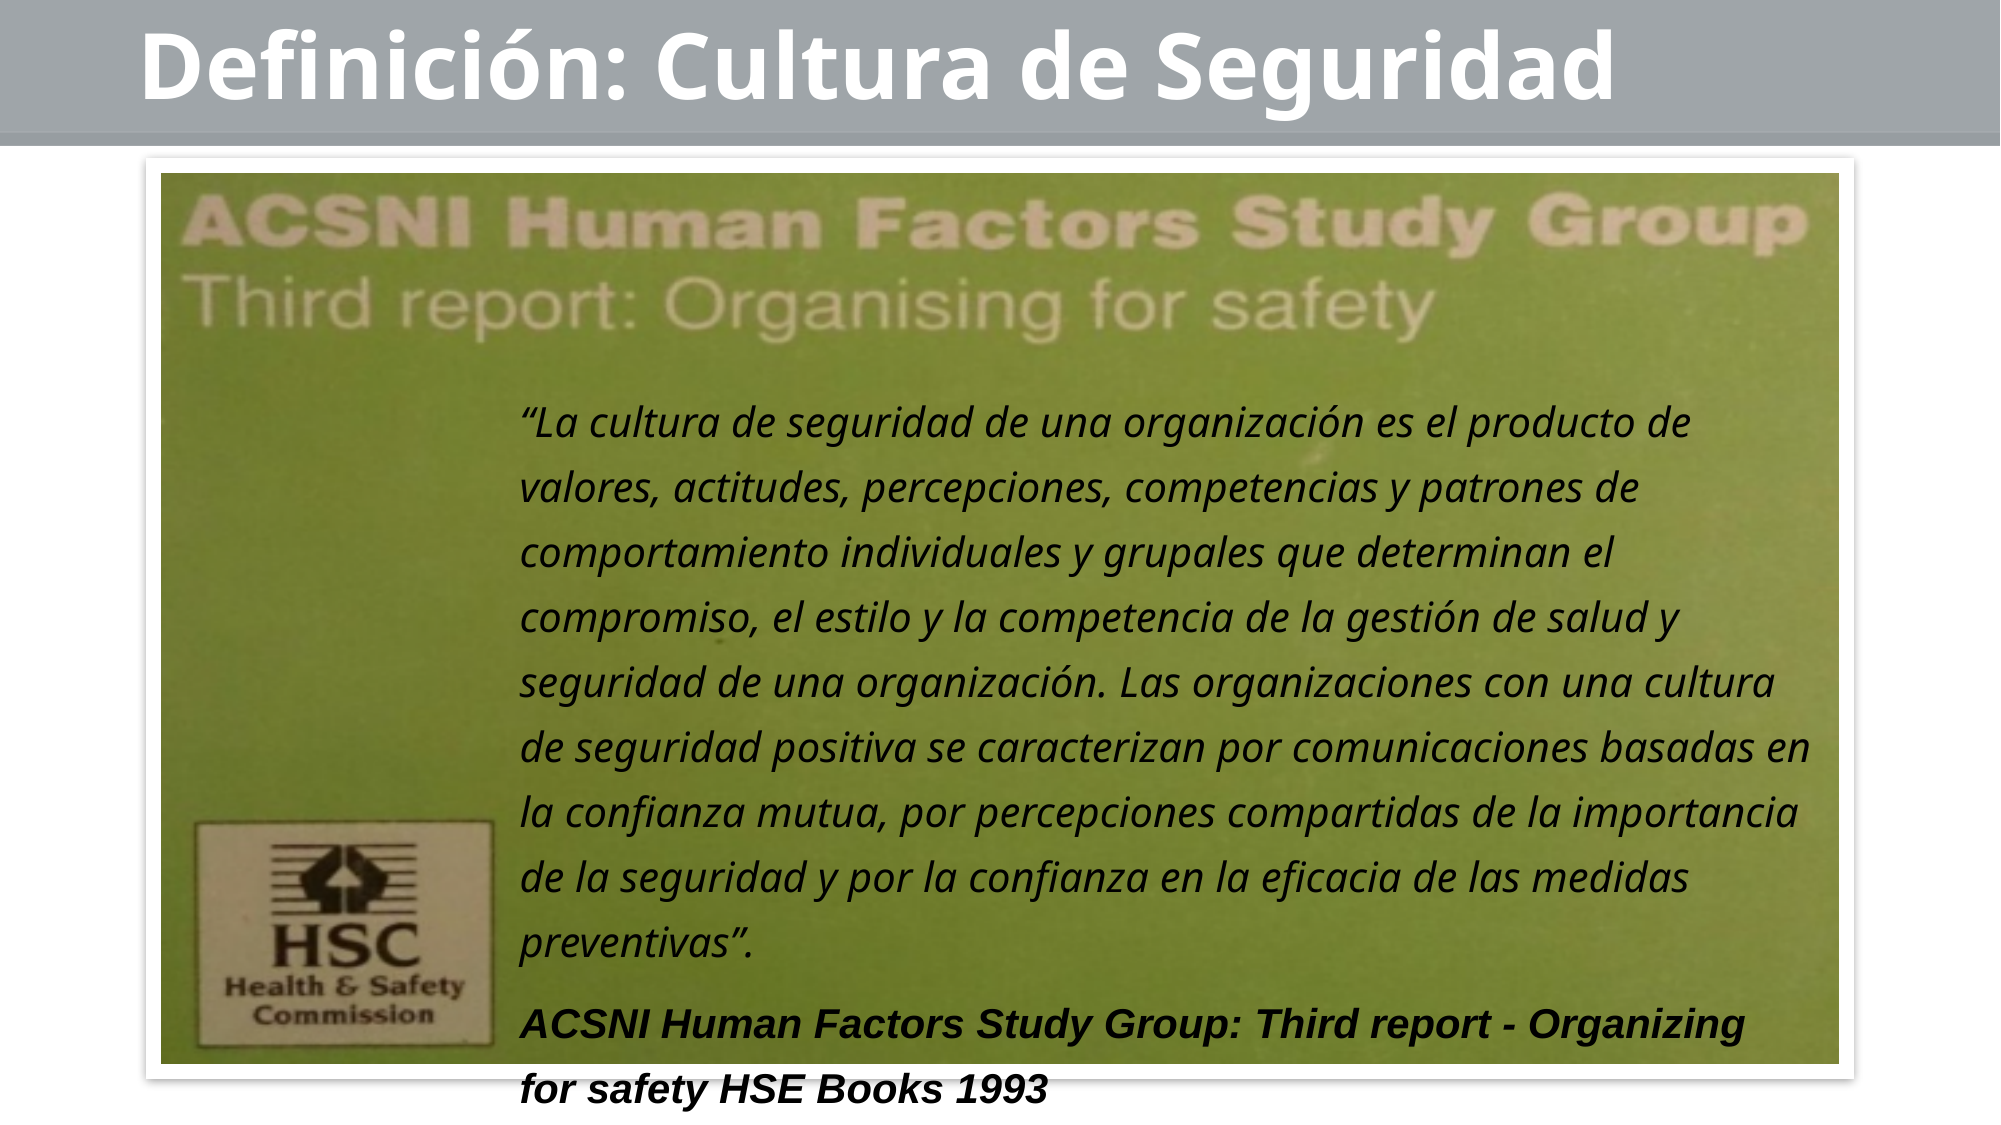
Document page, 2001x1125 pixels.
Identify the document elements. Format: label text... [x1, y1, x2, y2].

picture [160, 172, 1840, 1065]
title Definición: Cultura de Seguridad [122, 12, 1863, 128]
text_box “La cultura de seguridad de una organización es el producto de valores, actitudes, percepciones, competencias y patrones de comportamiento individuales y grupales que determinan el compromiso, el estilo y la competencia de la gestión de salud y seguridad de una organización. Las organizaciones con una cultura de seguridad positiva se caracterizan por comunicaciones basadas en la confianza mutua, por percepciones compartidas de la importancia de la seguridad y por la confianza en la eficacia de las medidas preventivas”. ACSNI Human Factors Study Group: Third report - Organizing for safety HSE Books 1993 [504, 1065, 1828, 1120]
